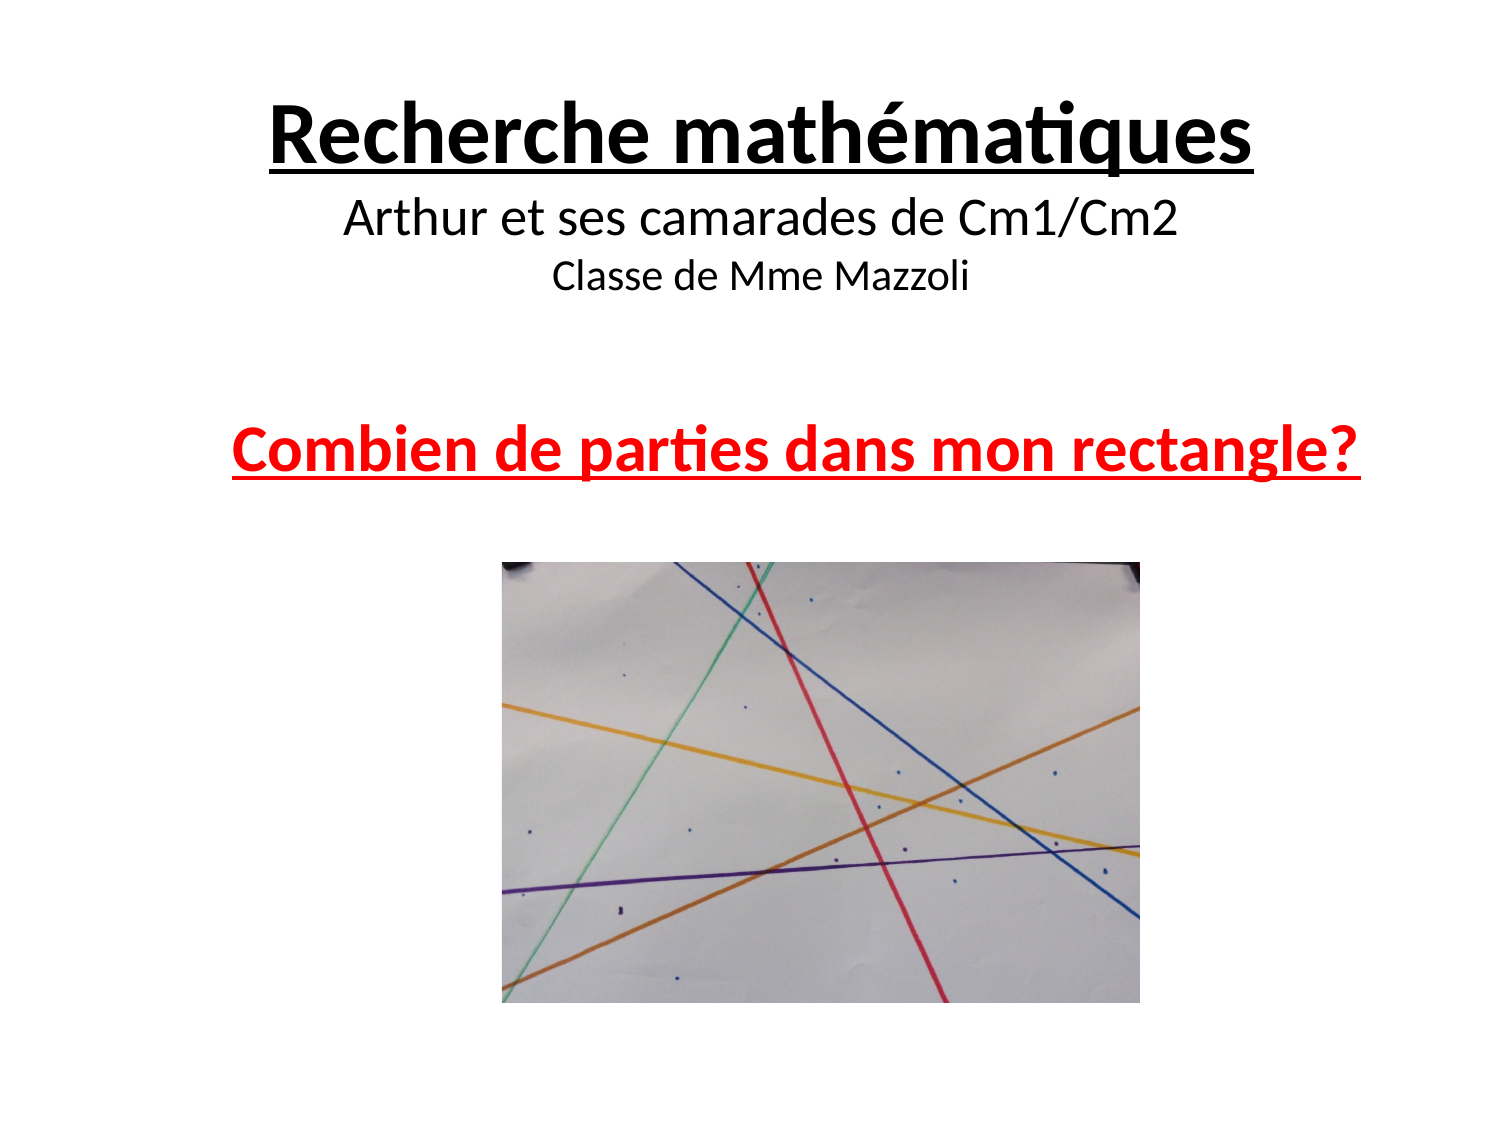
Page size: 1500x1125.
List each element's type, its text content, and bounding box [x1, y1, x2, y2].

subtitle Combien de parties dans mon rectangle? [194, 397, 1399, 685]
title Recherche mathématiques Arthur et ses camarades de Cm1/Cm2 Classe de Mme Mazzoli [123, 66, 1399, 308]
picture [501, 562, 1141, 1003]
